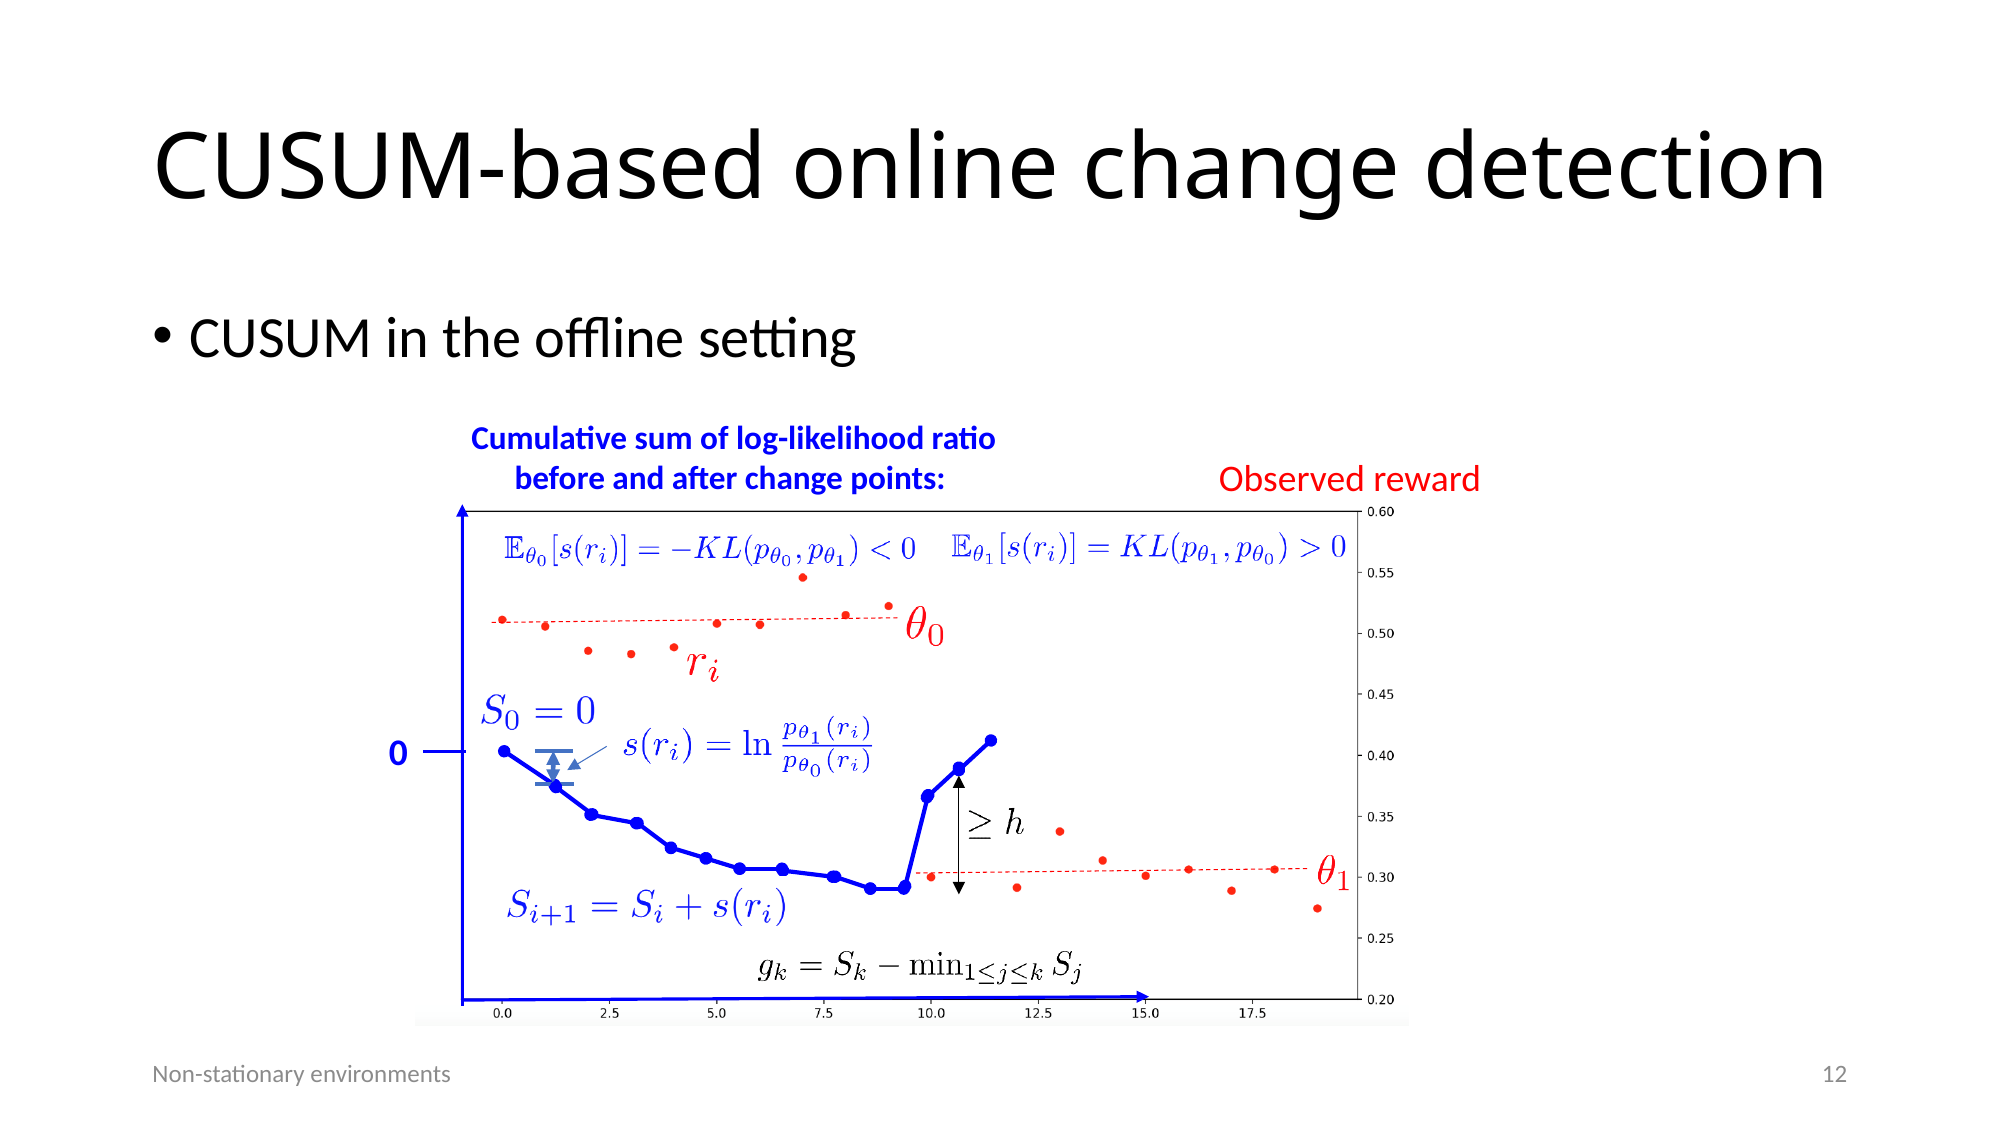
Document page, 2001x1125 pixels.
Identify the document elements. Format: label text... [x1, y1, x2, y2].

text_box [926, 767, 959, 798]
text_box Non-stationary environments [137, 1042, 618, 1103]
picture [497, 876, 788, 932]
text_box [534, 750, 574, 784]
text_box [555, 787, 904, 889]
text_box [915, 846, 958, 895]
list CUSUM in the offline setting [137, 299, 1668, 403]
picture [617, 714, 879, 778]
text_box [373, 408, 1038, 1006]
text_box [680, 446, 1595, 687]
slide_number 12 [1412, 1042, 1863, 1103]
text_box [491, 598, 680, 651]
picture [415, 687, 1409, 1026]
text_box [959, 846, 1351, 895]
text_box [498, 522, 1352, 571]
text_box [567, 746, 607, 770]
title CUSUM-based online change detection [137, 59, 1863, 278]
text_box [905, 795, 929, 886]
picture [959, 801, 1028, 845]
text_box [463, 996, 1149, 1001]
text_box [958, 740, 991, 771]
picture [477, 686, 602, 735]
